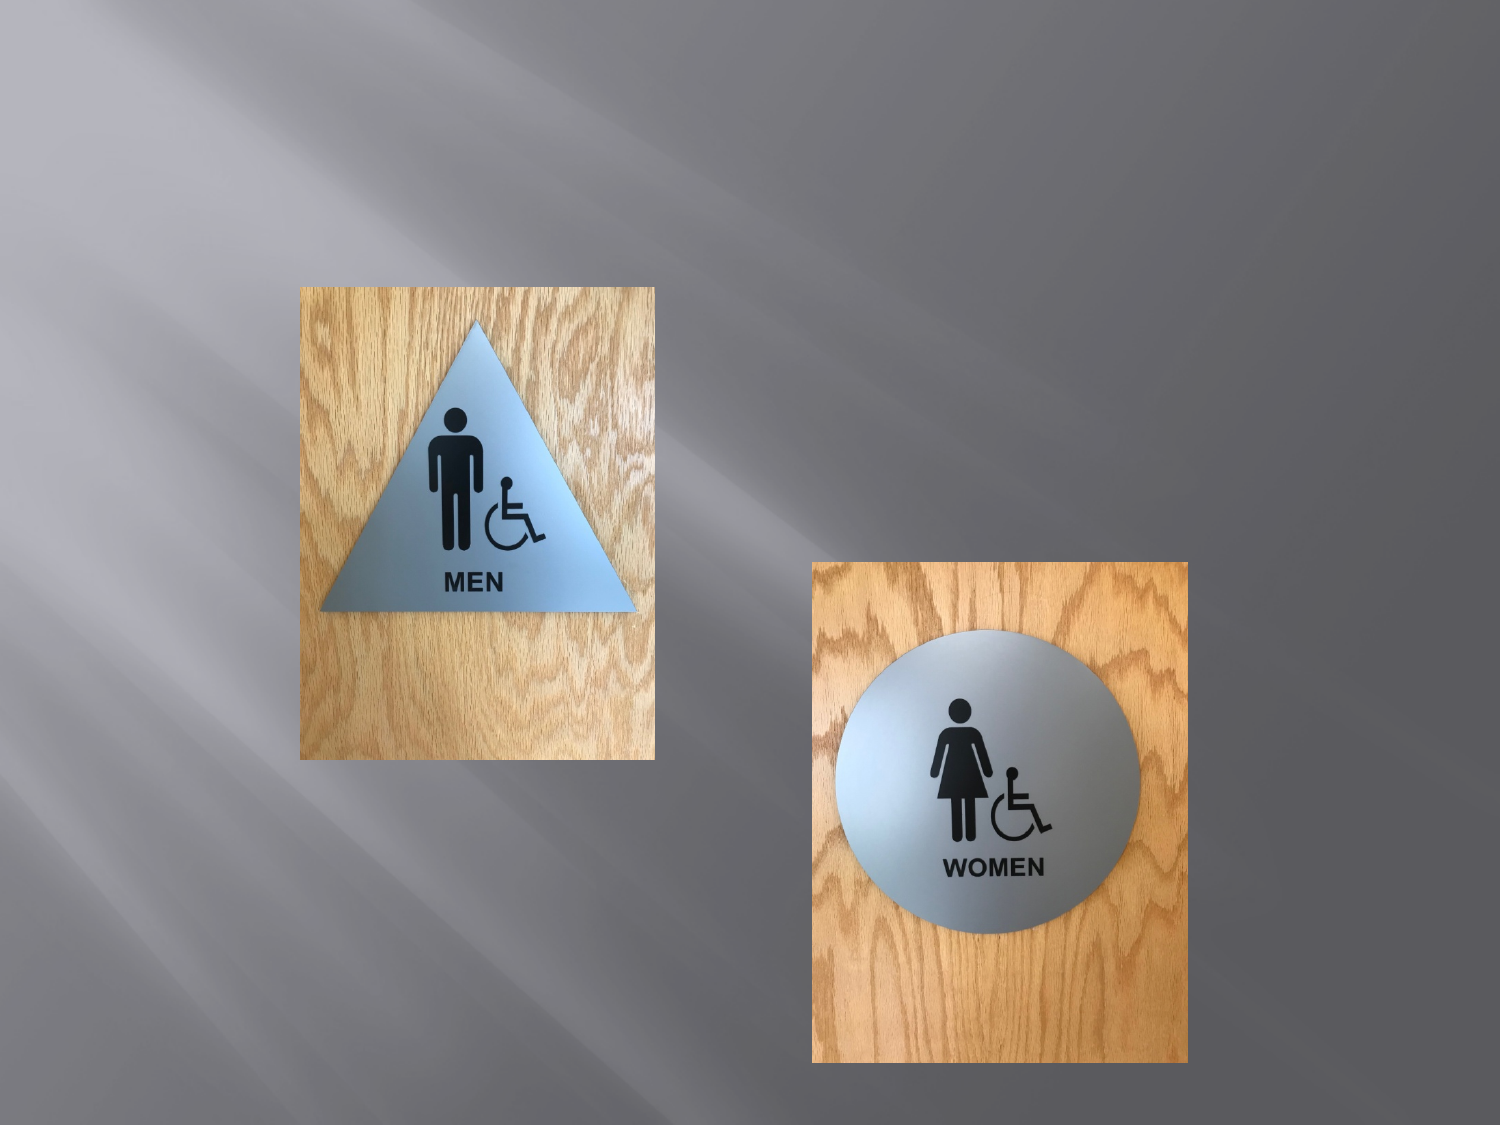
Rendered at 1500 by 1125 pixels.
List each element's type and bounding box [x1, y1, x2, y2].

picture [812, 562, 1188, 1063]
list [299, 287, 655, 761]
